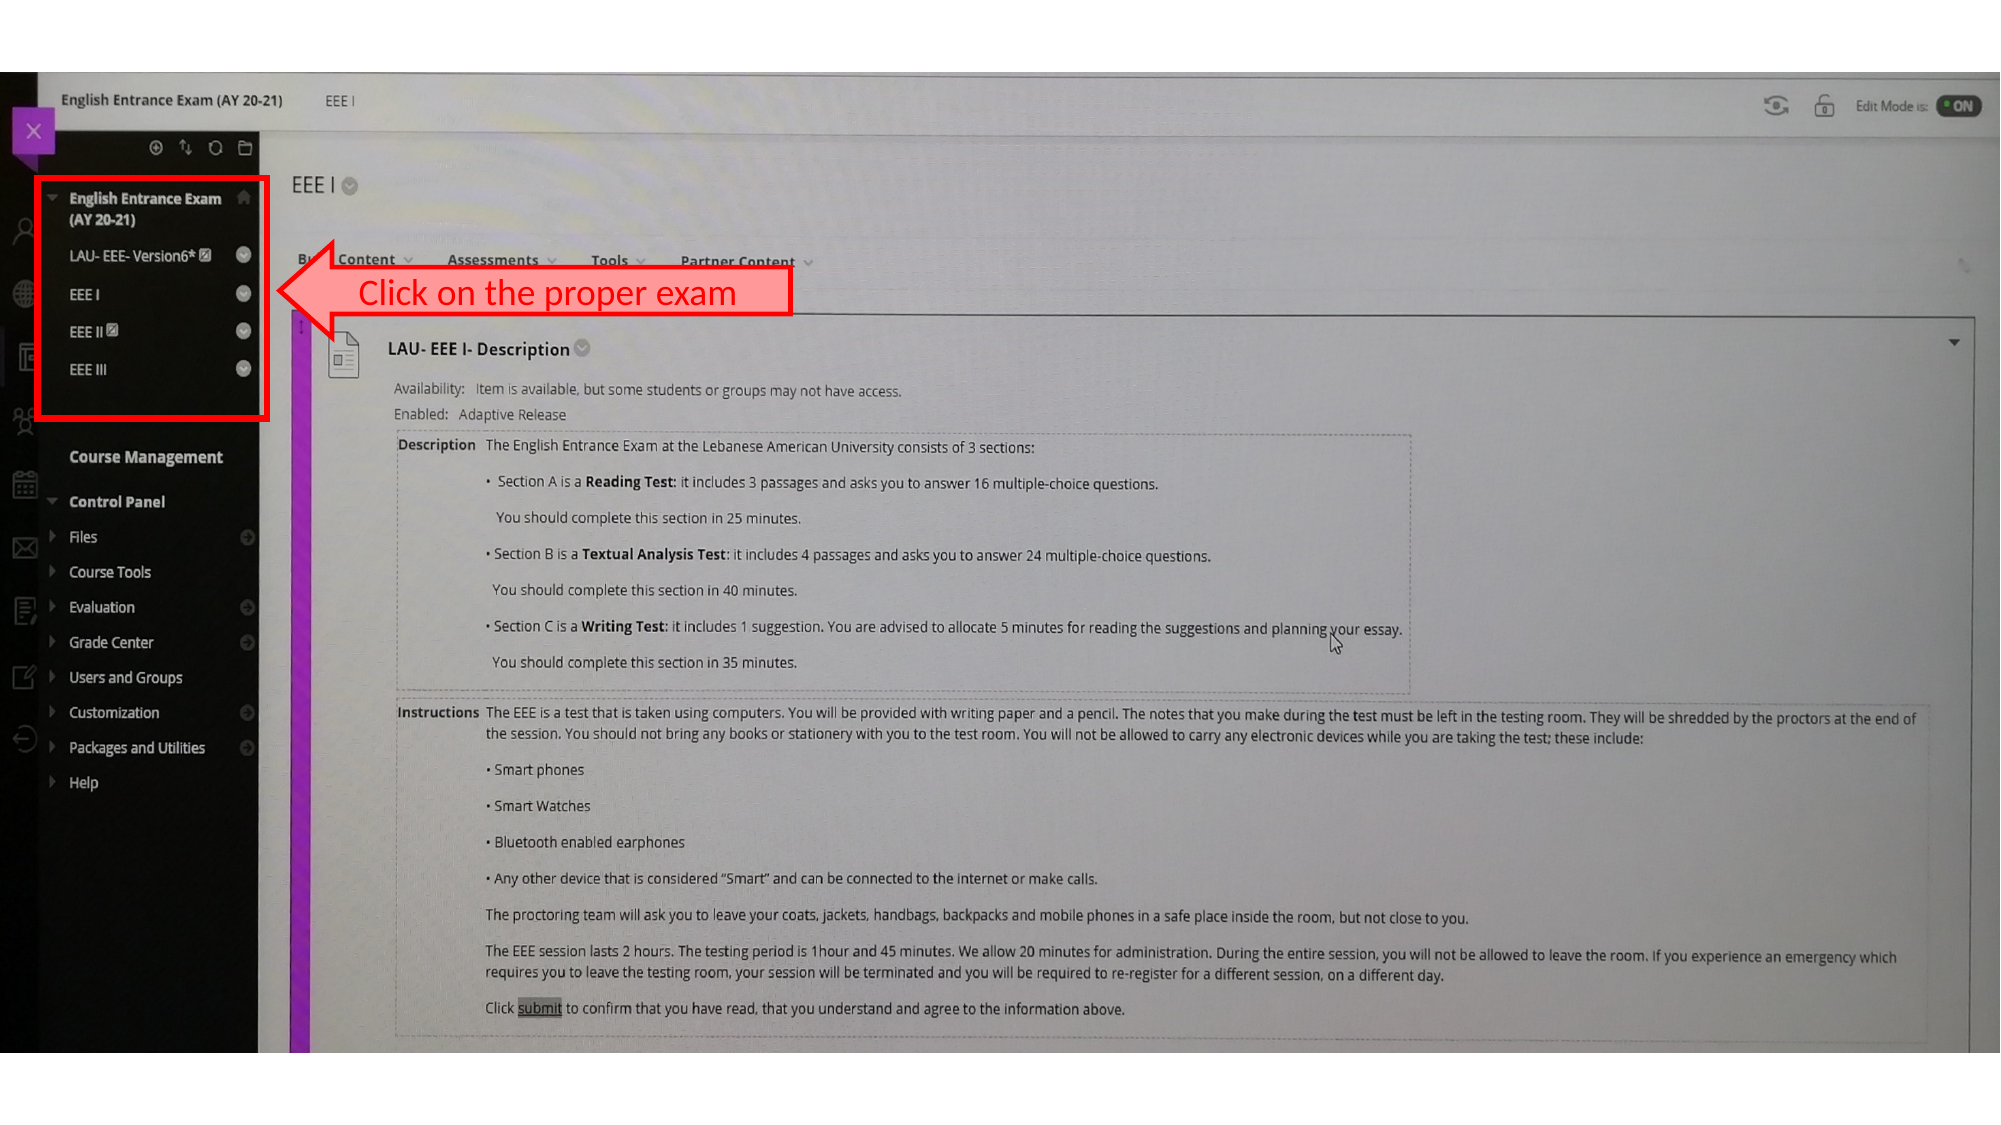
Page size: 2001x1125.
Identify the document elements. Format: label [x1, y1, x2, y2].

picture [0, 72, 2000, 1053]
